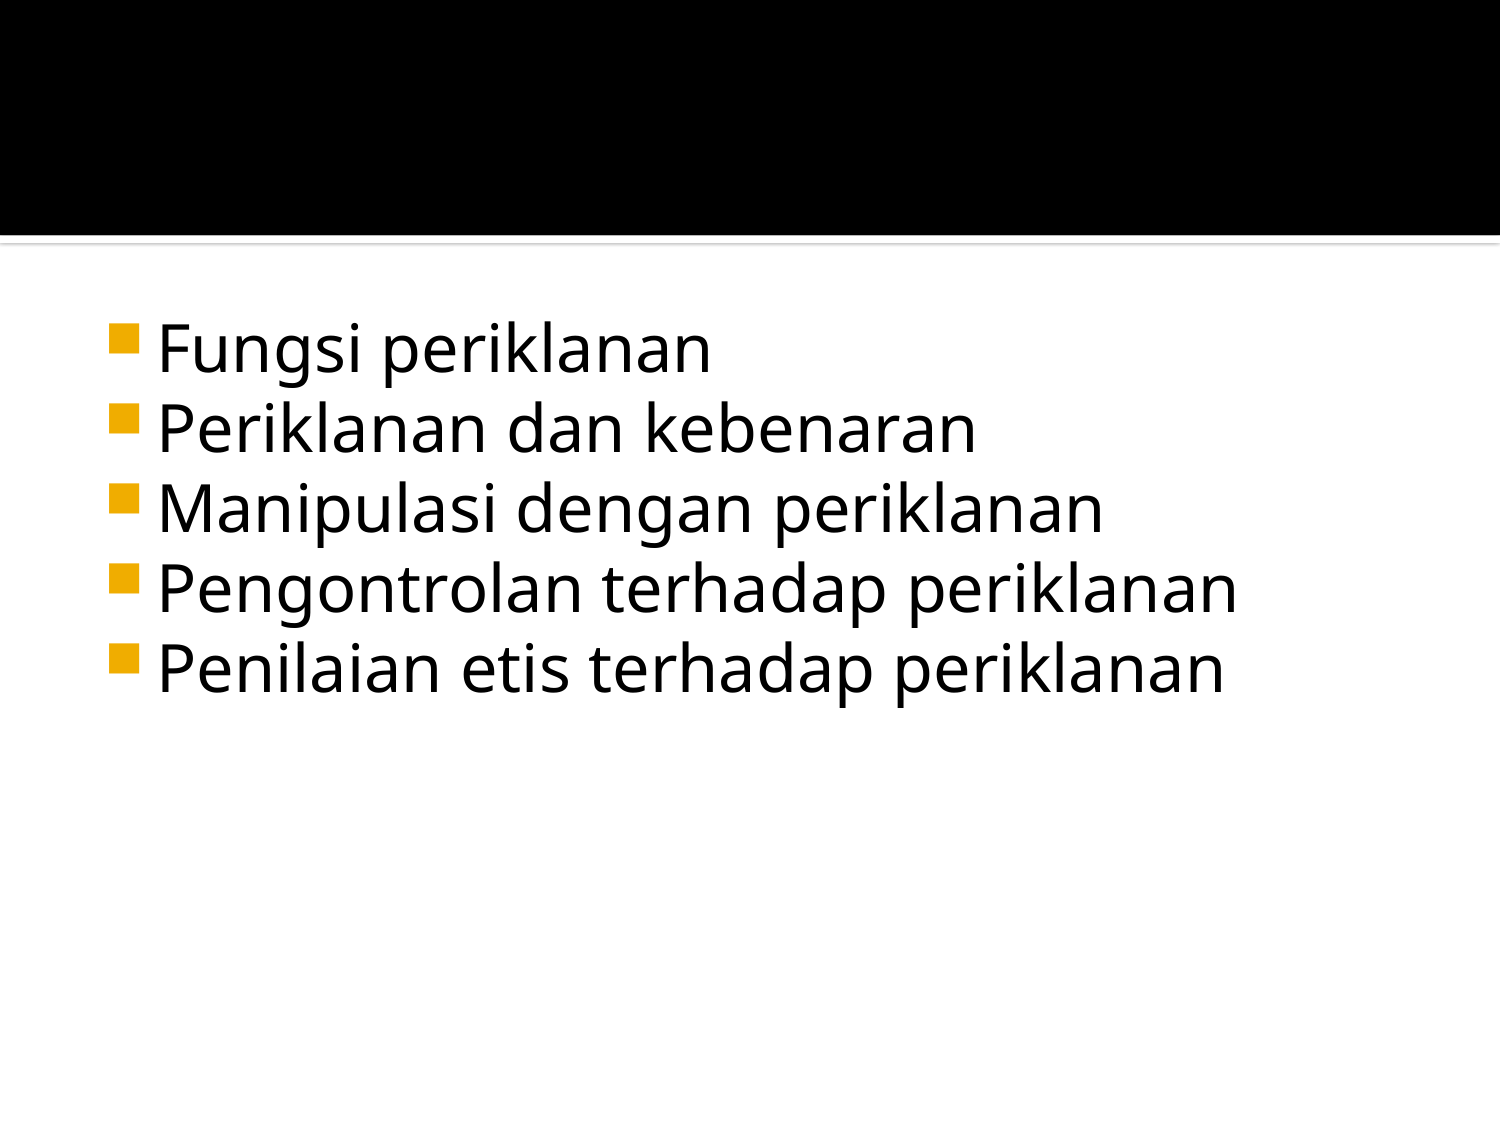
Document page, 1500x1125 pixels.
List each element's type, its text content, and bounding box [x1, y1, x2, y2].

list Fungsi periklanan Periklanan dan kebenaran Manipulasi dengan periklanan Pengontrolan terhadap periklanan Penilaian etis terhadap periklanan [75, 291, 1425, 1050]
